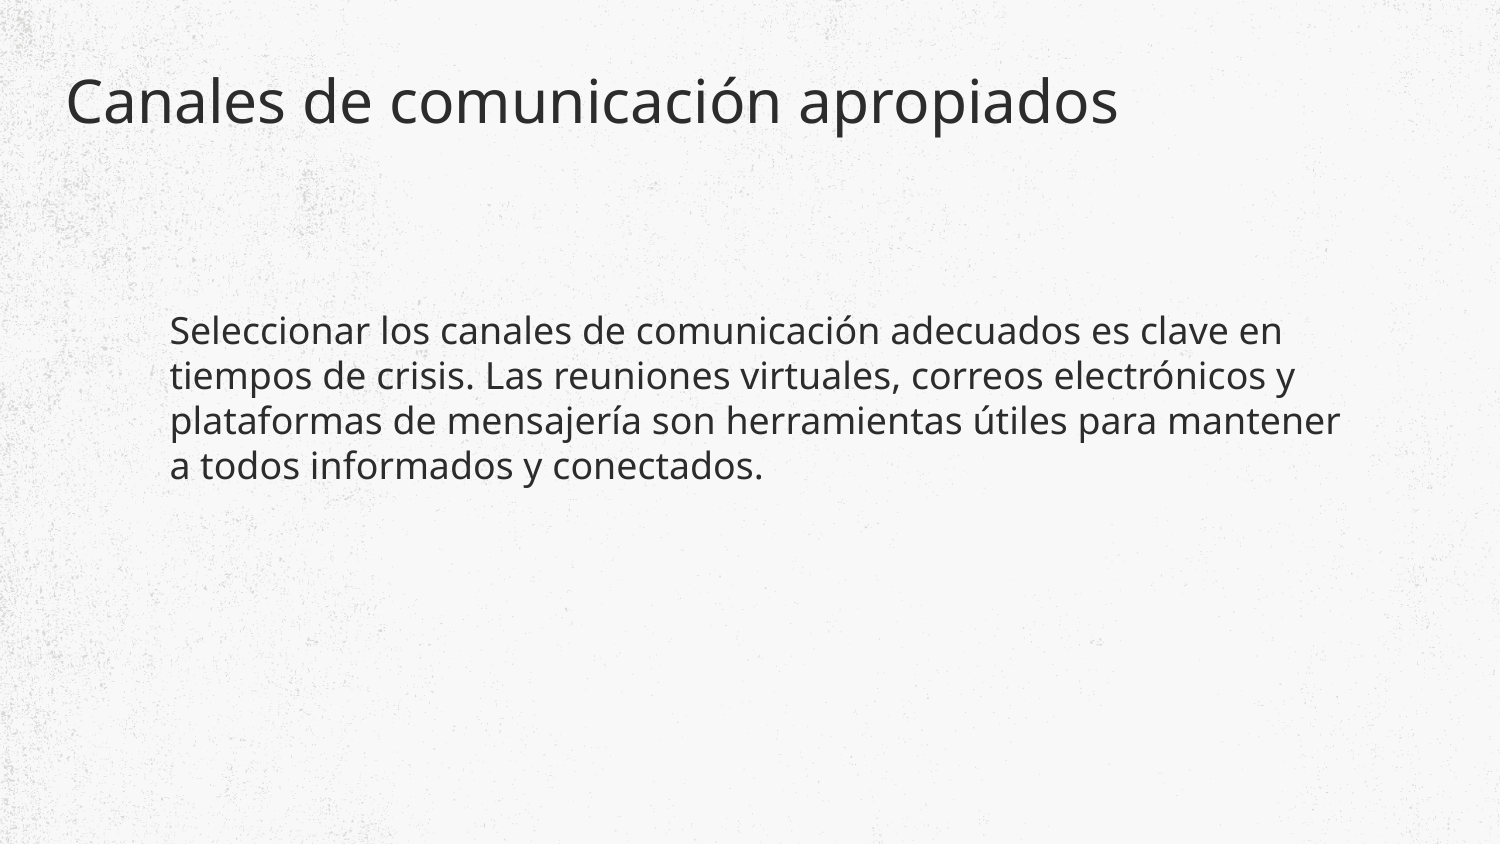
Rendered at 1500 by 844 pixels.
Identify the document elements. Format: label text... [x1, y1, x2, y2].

subtitle Seleccionar los canales de comunicación adecuados es clave en tiempos de crisis. Las reuniones virtuales, correos electrónicos y plataformas de mensajería son herramientas útiles para mantener a todos informados y conectados. [117, 292, 1383, 757]
title Canales de comunicación apropiados [50, 48, 1450, 200]
